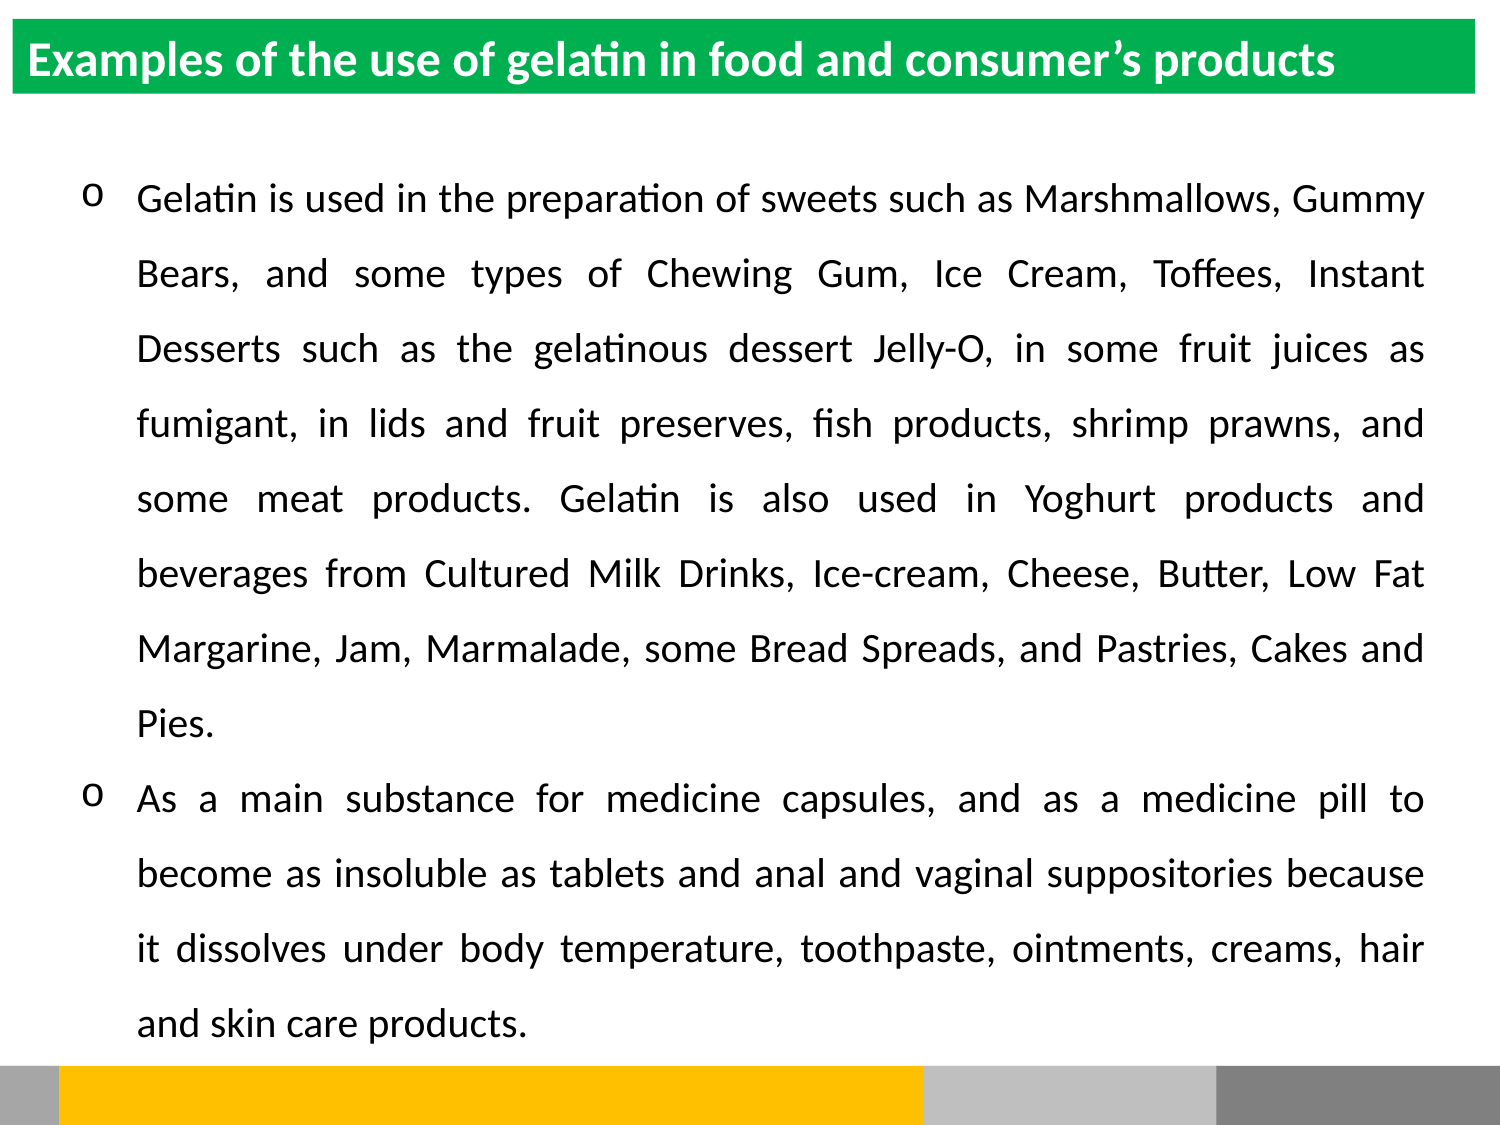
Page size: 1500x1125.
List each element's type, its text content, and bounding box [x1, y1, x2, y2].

text_box [1214, 1064, 1500, 1125]
text_box Examples of the use of gelatin in food and consumer’s products [12, 18, 1475, 94]
text_box [921, 1064, 1214, 1125]
text_box [61, 1064, 921, 1125]
text_box Gelatin is used in the preparation of sweets such as Marshmallows, Gummy Bears, and some types of Chewing Gum, Ice Cream, Toffees, Instant Desserts such as the gelatinous dessert Jelly-O, in some fruit juices as fumigant, in lids and fruit preserves, fish products, shrimp prawns, and some meat products. Gelatin is also used in Yoghurt products and beverages from Cultured Milk Drinks, Ice-cream, Cheese, Butter, Low Fat Margarine, Jam, Marmalade, some Bread Spreads, and Pastries, Cakes and Pies. As a main substance for medicine capsules, and as a medicine pill to become as insoluble as tablets and anal and vaginal suppositories because it dissolves under body temperature, toothpaste, ointments, creams, hair and skin care products. [65, 138, 1441, 1054]
text_box [0, 1064, 61, 1125]
